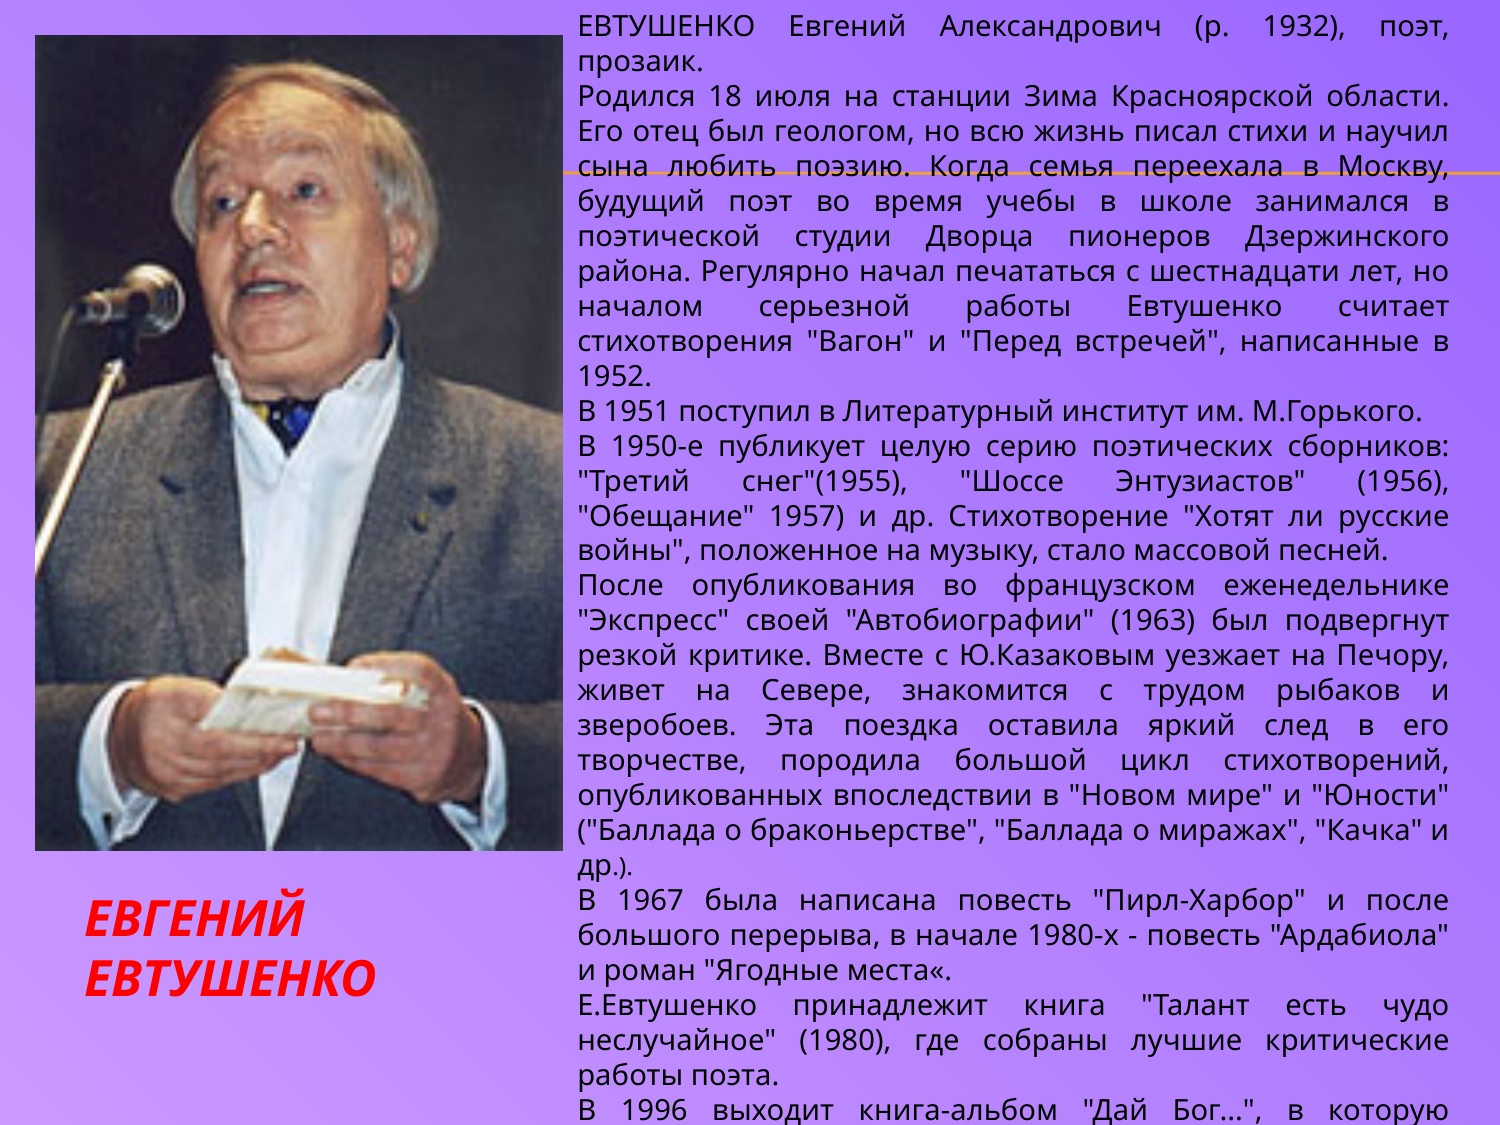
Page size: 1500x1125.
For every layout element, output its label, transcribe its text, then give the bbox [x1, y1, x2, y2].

picture [34, 34, 563, 851]
text_box ЕВТУШЕНКО Евгений Александрович (р. 1932), поэт, прозаик. Родился 18 июля на станции Зима Красноярской области. Его отец был геологом, но всю жизнь писал стихи и научил сына любить поэзию. Когда семья переехала в Москву, будущий поэт во время учебы в школе занимался в поэтической студии Дворца пионеров Дзержинского района. Регулярно начал печататься с шестнадцати лет, но началом серьезной работы Евтушенко считает стихотворения "Вагон" и "Перед встречей", написанные в 1952. В 1951 поступил в Литературный институт им. М.Горького. В 1950-е публикует целую серию поэтических сборников: "Третий снег"(1955), "Шоссе Энтузиастов" (1956), "Обещание" 1957) и др. Стихотворение "Хотят ли русские войны", положенное на музыку, стало массовой песней. После опубликования во французском еженедельнике "Экспресс" своей "Автобиографии" (1963) был подвергнут резкой критике. Вместе с Ю.Казаковым уезжает на Печору, живет на Севере, знакомится с трудом рыбаков и зверобоев. Эта поездка оставила яркий след в его творчестве, породила большой цикл стихотворений, опубликованных впоследствии в "Новом мире" и "Юности" ("Баллада о браконьерстве", "Баллада о миражах", "Качка" и др.). В 1967 была написана повесть "Пирл-Харбор" и после большого перерыва, в начале 1980-х - повесть "Ардабиола" и роман "Ягодные места«. Е.Евтушенко принадлежит книга "Талант есть чудо неслучайное" (1980), где собраны лучшие критические работы поэта. В 1996 выходит книга-альбом "Дай Бог...", в которую включены последние стихи. Живет и работает в Москве. Преподает в американских университетах русскую поэзию по собственному учебнику ("Антология русской поэзии"). [562, 0, 1465, 1125]
text_box ЕВГЕНИЙ ЕВТУШЕНКО [70, 878, 562, 1014]
